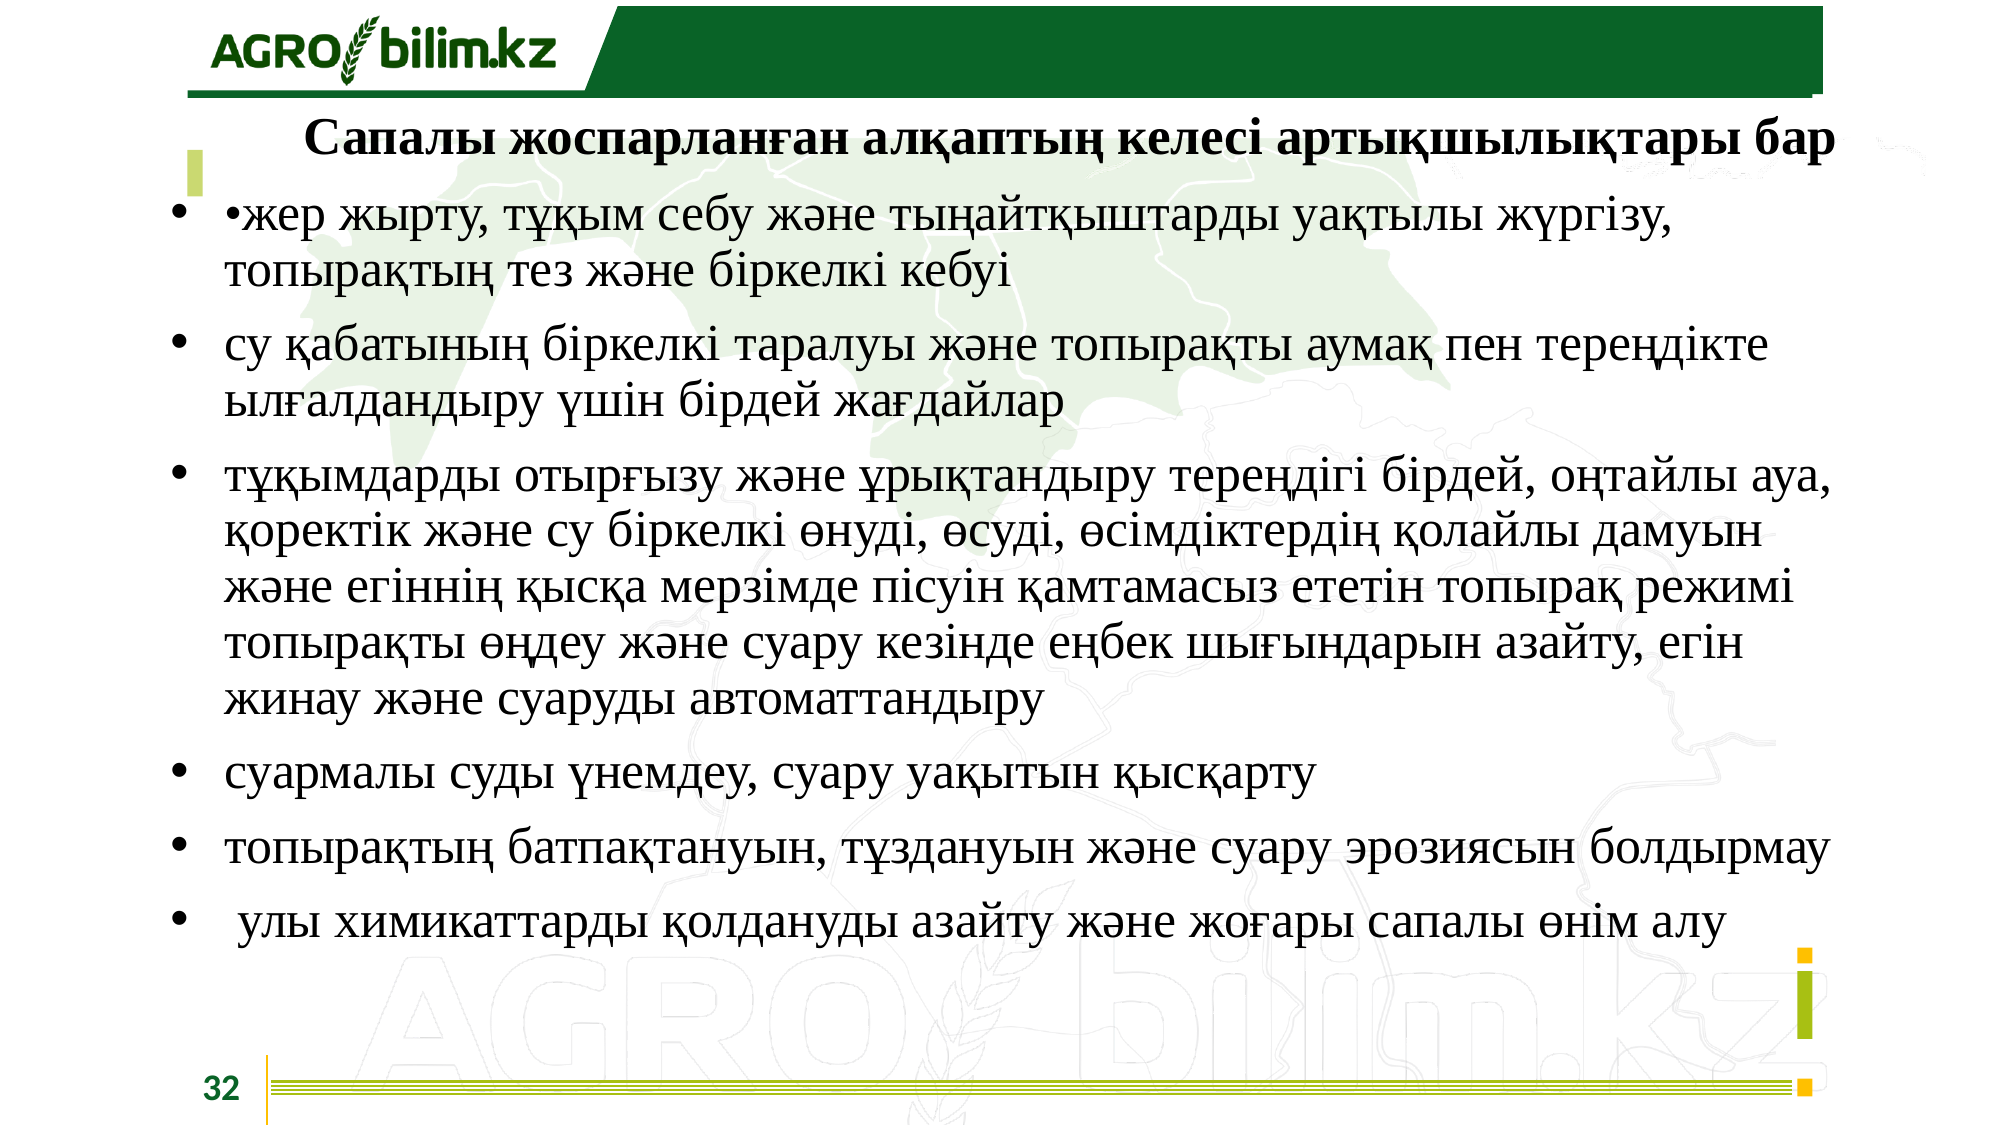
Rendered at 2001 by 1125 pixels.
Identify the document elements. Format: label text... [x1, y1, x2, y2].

text_box [187, 90, 1813, 98]
title Сапалы жоспарланған алқаптың келесі артықшылықтары бар [187, 101, 1954, 238]
picture [209, 15, 556, 86]
text_box •жер жырту, тұқым себу және тыңайтқыштарды уақтылы жүргізу, топырақтың тез және біркелкі кебуі су қабатының біркелкі таралуы және топырақты аумақ пен тереңдікте ылғалдандыру үшін бірдей жағдайлар тұқымдарды отырғызу және ұрықтандыру тереңдігі бірдей, оңтайлы ауа, қоректік және су біркелкі өнуді, өсуді, өсімдіктердің қолайлы дамуын және егіннің қысқа мерзімде пісуін қамтамасыз ететін топырақ режимі топырақты өңдеу және суару кезінде еңбек шығындарын азайту, егін жинау және суаруды автоматтандыру суармалы суды үнемдеу, суару уақытын қысқарту топырақтың батпақтануын, тұздануын және суару эрозиясын болдырмау улы химикаттарды қолдануды азайту және жоғары сапалы өнім алу [137, 178, 295, 1014]
picture [300, 137, 1927, 1125]
text_box 32 [187, 1055, 266, 1116]
text_box [584, 6, 1823, 95]
